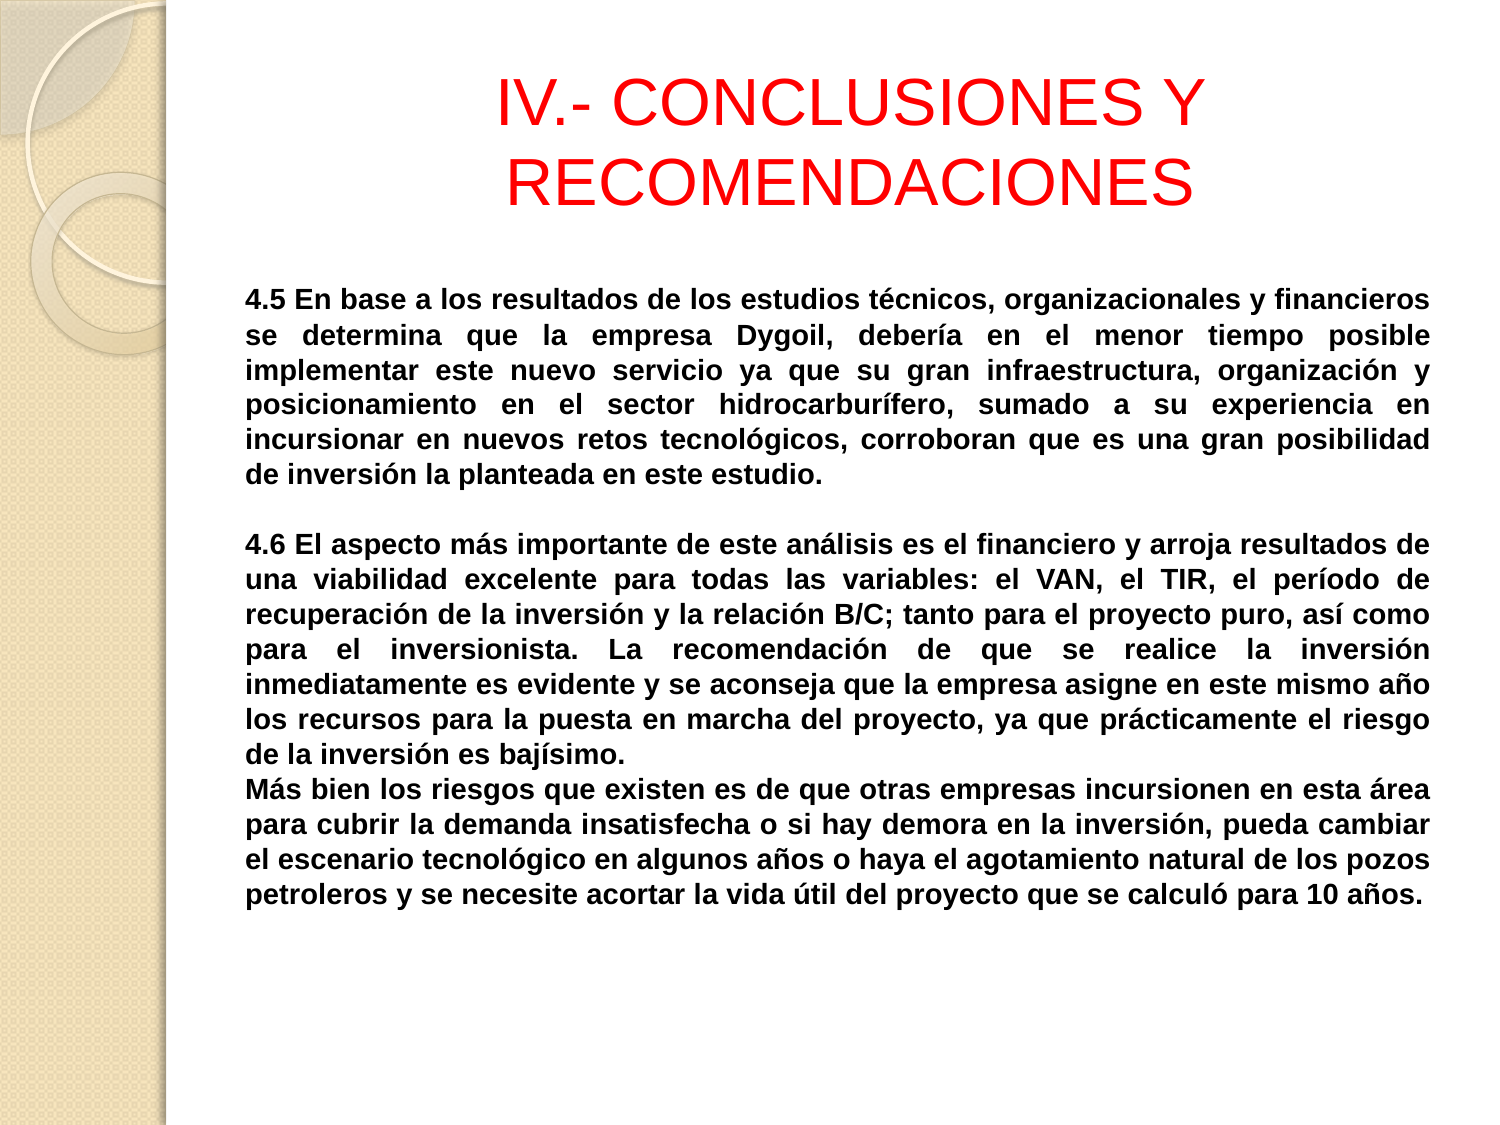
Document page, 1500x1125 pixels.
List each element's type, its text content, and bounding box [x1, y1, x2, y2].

title IV.- CONCLUSIONES Y RECOMENDACIONES [235, 45, 1466, 233]
text_box 4.5 En base a los resultados de los estudios técnicos, organizacionales y financieros se determina que la empresa Dygoil, debería en el menor tiempo posible implementar este nuevo servicio ya que su gran infraestructura, organización y posicionamiento en el sector hidrocarburífero, sumado a su experiencia en incursionar en nuevos retos tecnológicos, corroboran que es una gran posibilidad de inversión la planteada en este estudio. 4.6 El aspecto más importante de este análisis es el financiero y arroja resultados de una viabilidad excelente para todas las variables: el VAN, el TIR, el período de recuperación de la inversión y la relación B/C; tanto para el proyecto puro, así como para el inversionista. La recomendación de que se realice la inversión inmediatamente es evidente y se aconseja que la empresa asigne en este mismo año los recursos para la puesta en marcha del proyecto, ya que prácticamente el riesgo de la inversión es bajísimo. Más bien los riesgos que existen es de que otras empresas incursionen en esta área para cubrir la demanda insatisfecha o si hay demora en la inversión, pueda cambiar el escenario tecnológico en algunos años o haya el agotamiento natural de los pozos petroleros y se necesite acortar la vida útil del proyecto que se calculó para 10 años. [230, 273, 1447, 918]
